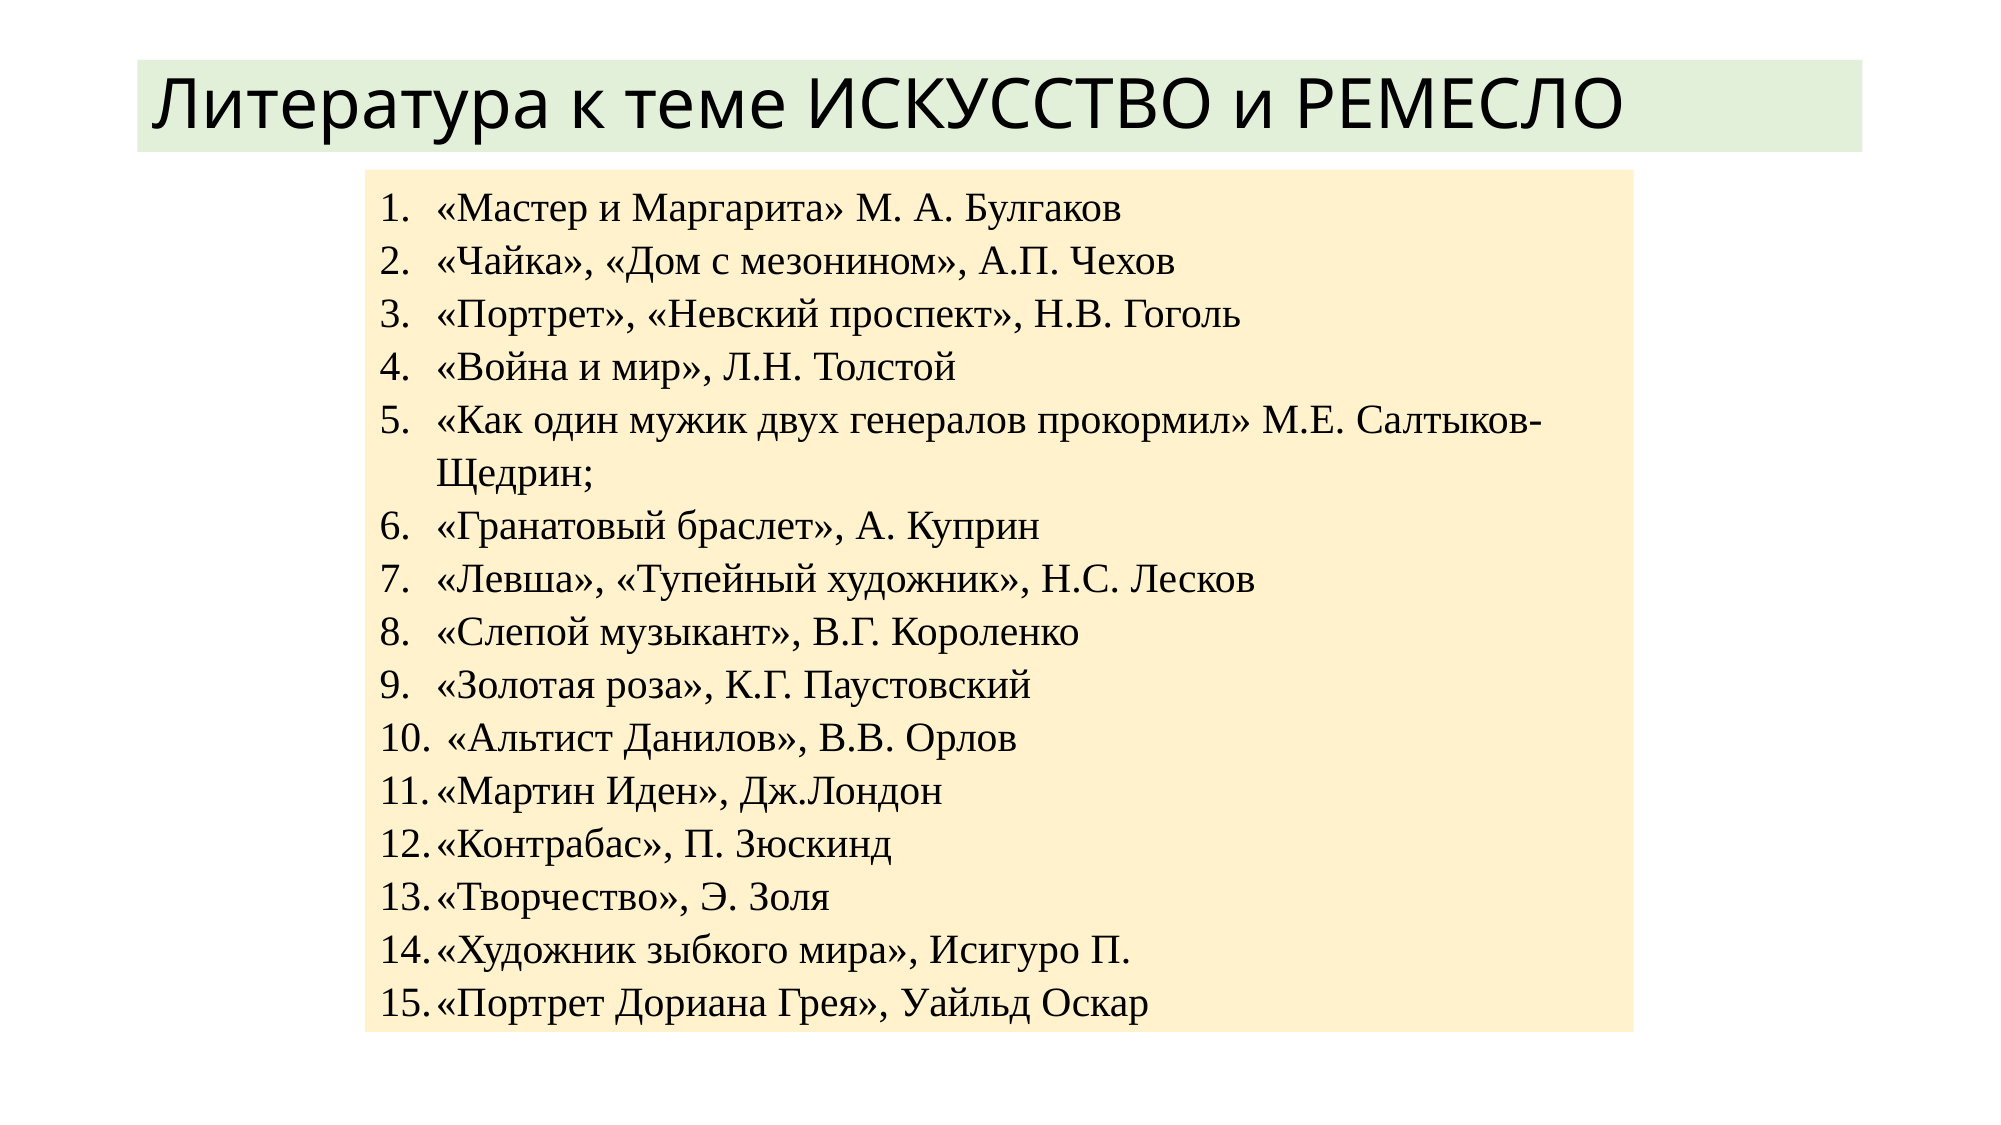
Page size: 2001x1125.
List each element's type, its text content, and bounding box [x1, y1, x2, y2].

title Литература к теме ИСКУССТВО и РЕМЕСЛО [137, 59, 1863, 152]
text_box «Мастер и Маргарита» М. А. Булгаков «Чайка», «Дом с мезонином», А.П. Чехов «Портрет», «Невский проспект», Н.В. Гоголь «Война и мир», Л.Н. Толстой «Как один мужик двух генералов прокормил» М.Е. Салтыков-Щедрин; «Гранатовый браслет», А. Куприн «Левша», «Тупейный художник», Н.С. Лесков «Слепой музыкант», В.Г. Короленко «Золотая роза», К.Г. Паустовский «Альтист Данилов», В.В. Орлов «Мартин Иден», Дж.Лондон «Контрабас», П. Зюскинд «Творчество», Э. Золя «Художник зыбкого мира», Исигуро П. «Портрет Дориана Грея», Уайльд Оскар [364, 169, 1634, 1032]
